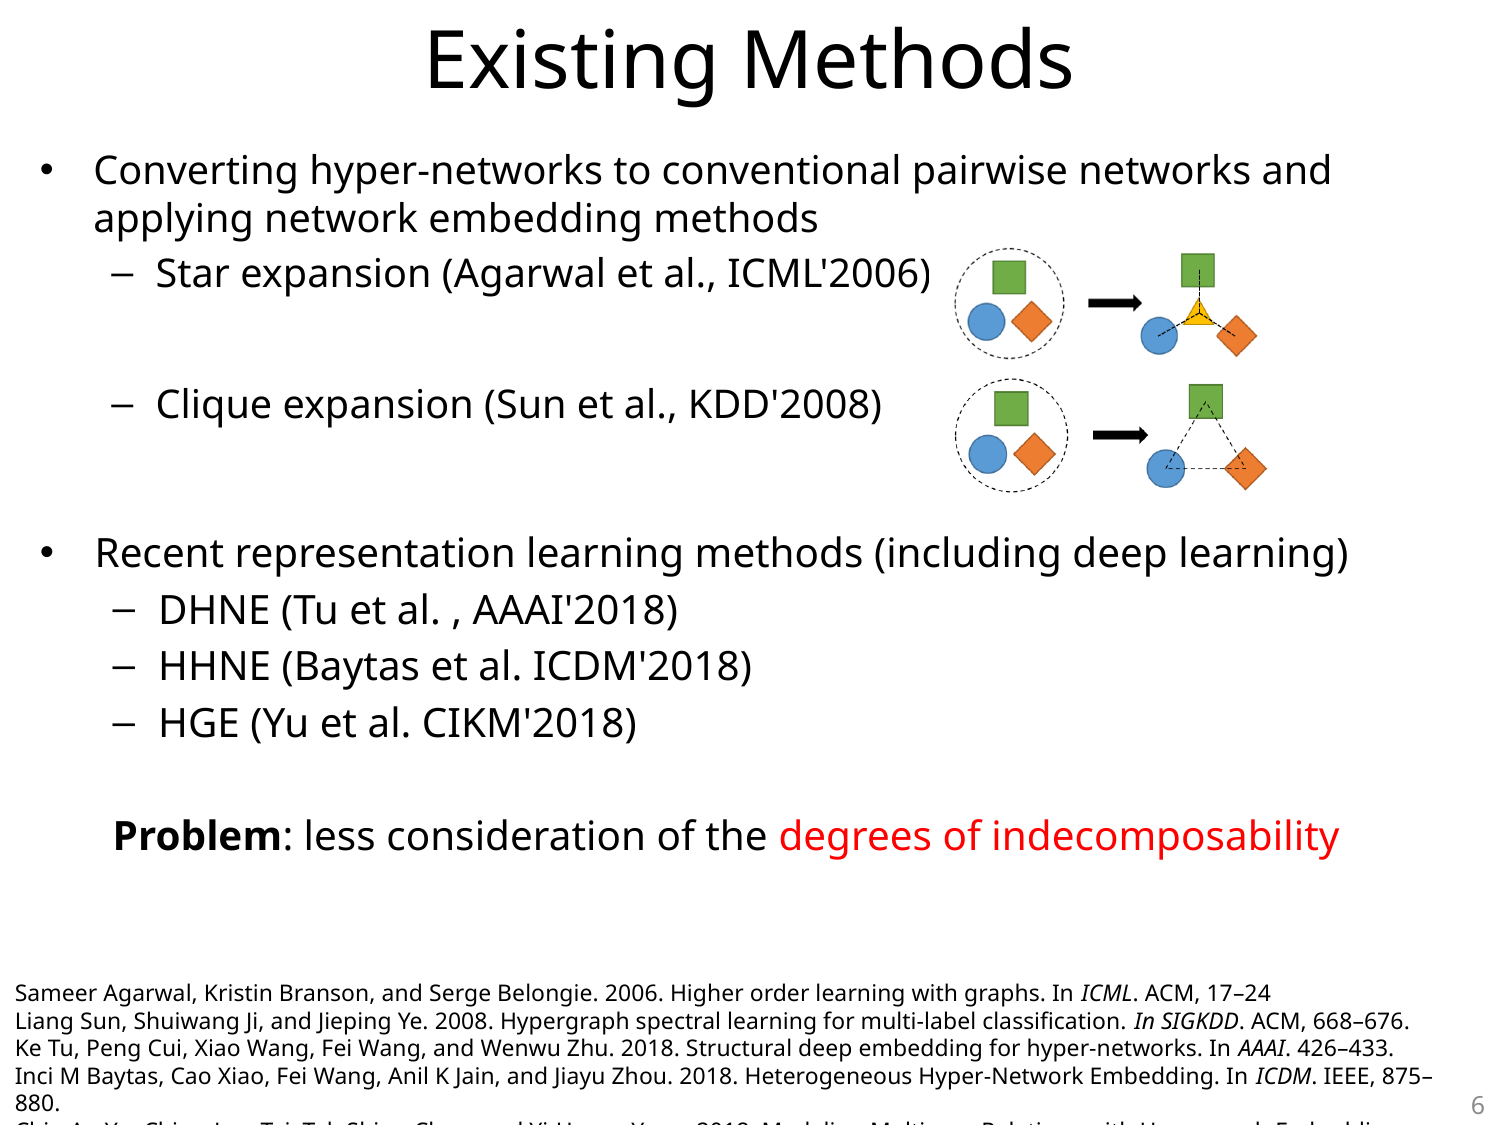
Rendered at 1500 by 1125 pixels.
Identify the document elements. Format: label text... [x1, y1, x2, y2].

list Converting hyper-networks to conventional pairwise networks and applying network embedding methods Star expansion (Agarwal et al., ICML'2006) Clique expansion (Sun et al., KDD'2008) [24, 137, 1475, 435]
text_box Sameer Agarwal, Kristin Branson, and Serge Belongie. 2006. Higher order learning with graphs. In ICML. ACM, 17–24 Liang Sun, Shuiwang Ji, and Jieping Ye. 2008. Hypergraph spectral learning for multi-label classification. In SIGKDD. ACM, 668–676. Ke Tu, Peng Cui, Xiao Wang, Fei Wang, and Wenwu Zhu. 2018. Structural deep embedding for hyper-networks. In AAAI. 426–433. Inci M Baytas, Cao Xiao, Fei Wang, Anil K Jain, and Jiayu Zhou. 2018. Heterogeneous Hyper-Network Embedding. In ICDM. IEEE, 875–880. Chia-An Yu, Ching-Lun Tai, Tak-Shing Chan, and Yi-Hsuan Yang. 2018. Modeling Multi-way Relations with Hypergraph Embedding. In CIKM. ACM, 1707–1710. [0, 971, 1500, 1125]
picture [928, 231, 1272, 495]
text_box Recent representation learning methods (including deep learning) DHNE (Tu et al. , AAAI'2018) HHNE (Baytas et al. ICDM'2018) HGE (Yu et al. CIKM'2018) Problem: less consideration of the degrees of indecomposability [24, 519, 1475, 868]
title Existing Methods [0, 0, 1500, 113]
